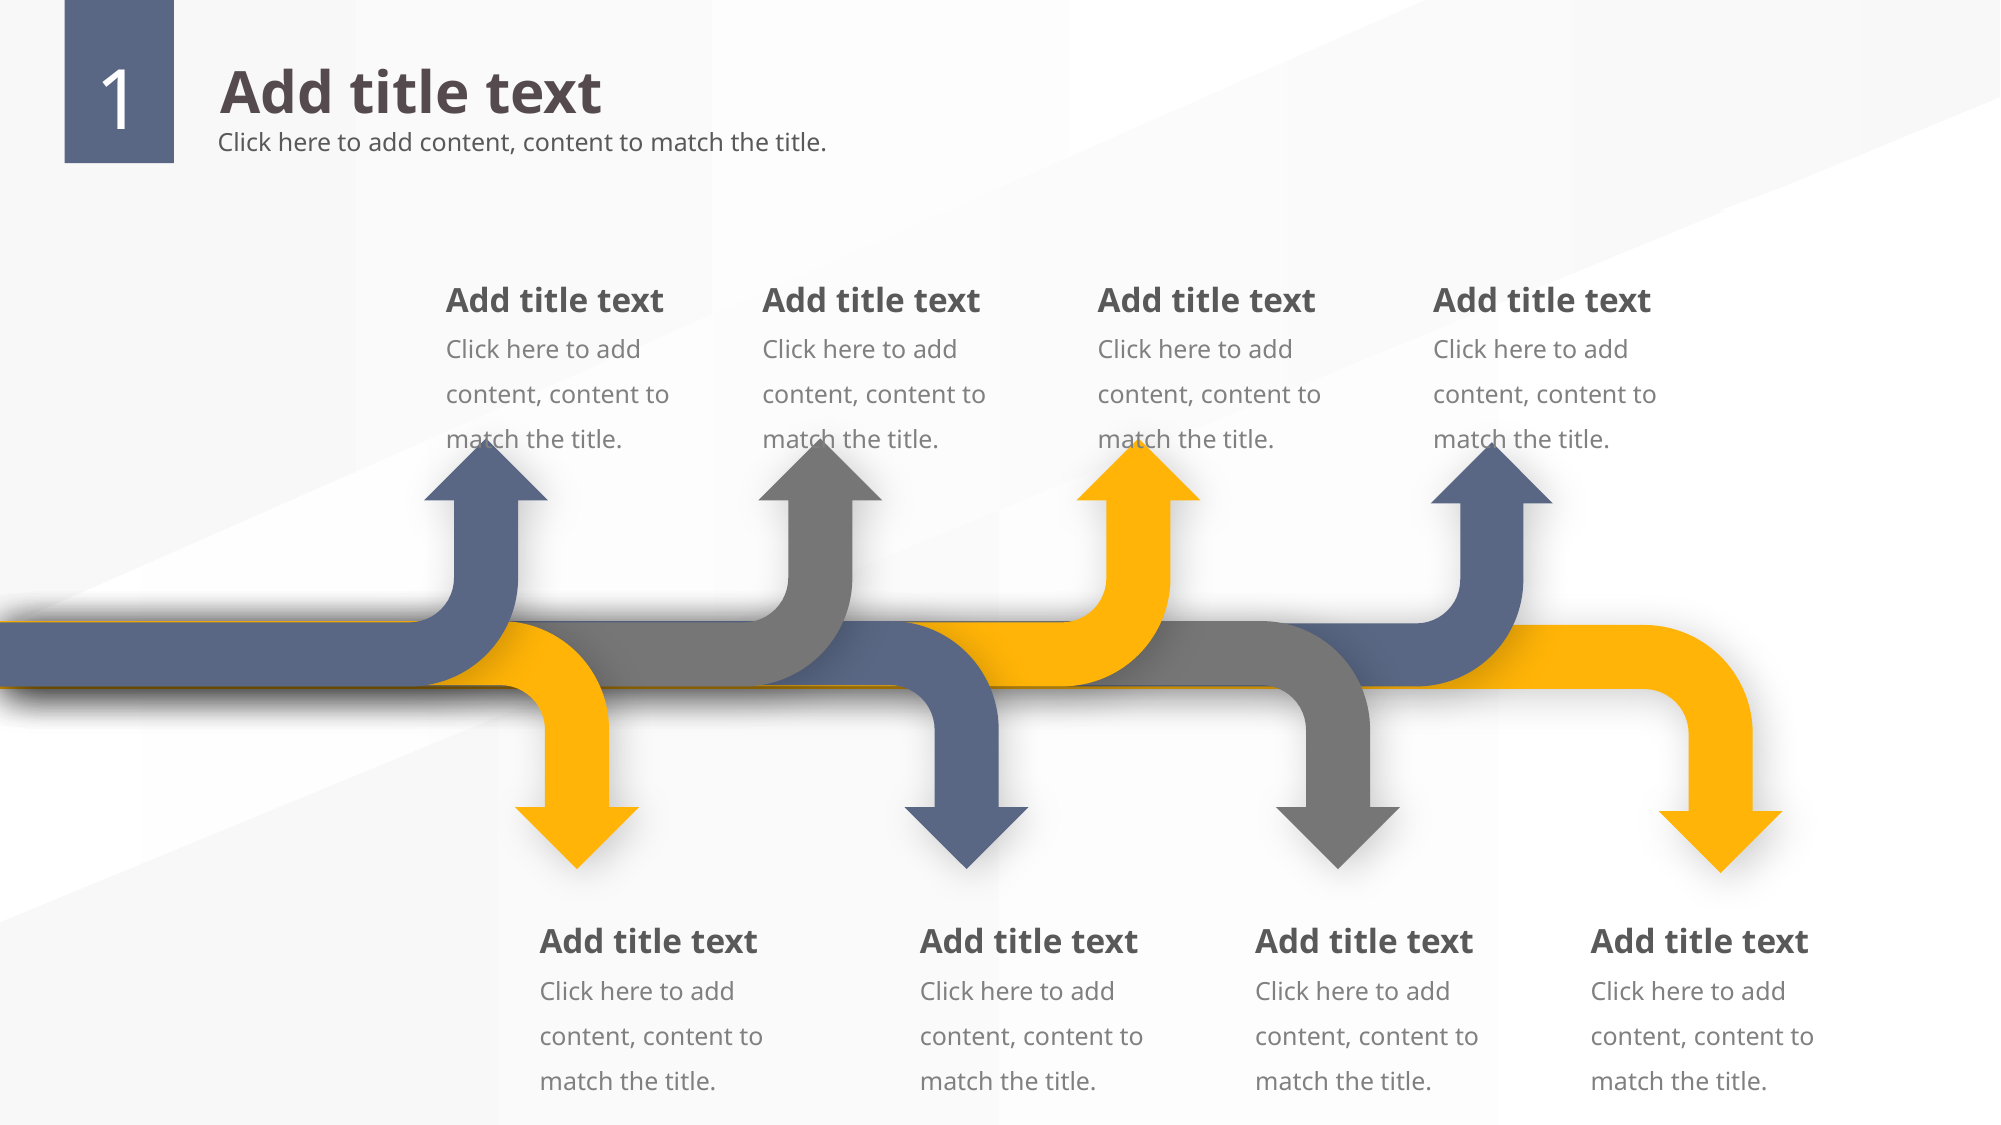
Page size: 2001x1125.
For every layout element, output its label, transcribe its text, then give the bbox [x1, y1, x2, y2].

text_box Add title text Click here to add content, content to match the title. [1240, 893, 1556, 1103]
text_box Add title text Click here to add content, content to match the title. [905, 893, 1221, 1103]
text_box [494, 626, 641, 870]
text_box [828, 620, 1030, 870]
text_box Add title text Click here to add content, content to match the title. [747, 251, 1063, 461]
text_box [1148, 620, 1402, 870]
text_box [952, 461, 1202, 687]
text_box Add title text Click here to add content, content to match the title. [524, 893, 821, 1103]
text_box Add title text Click here to add content, content to match the title. [1082, 251, 1398, 461]
text_box [563, 461, 884, 687]
text_box [0, 461, 550, 687]
text_box Add title text Click here to add content, content to match the title. [431, 251, 728, 461]
text_box [1500, 624, 1784, 874]
text_box [1327, 461, 1555, 687]
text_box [64, 0, 915, 164]
text_box Add title text Click here to add content, content to match the title. [1418, 251, 1734, 461]
text_box Add title text Click here to add content, content to match the title. [1575, 893, 1891, 1103]
